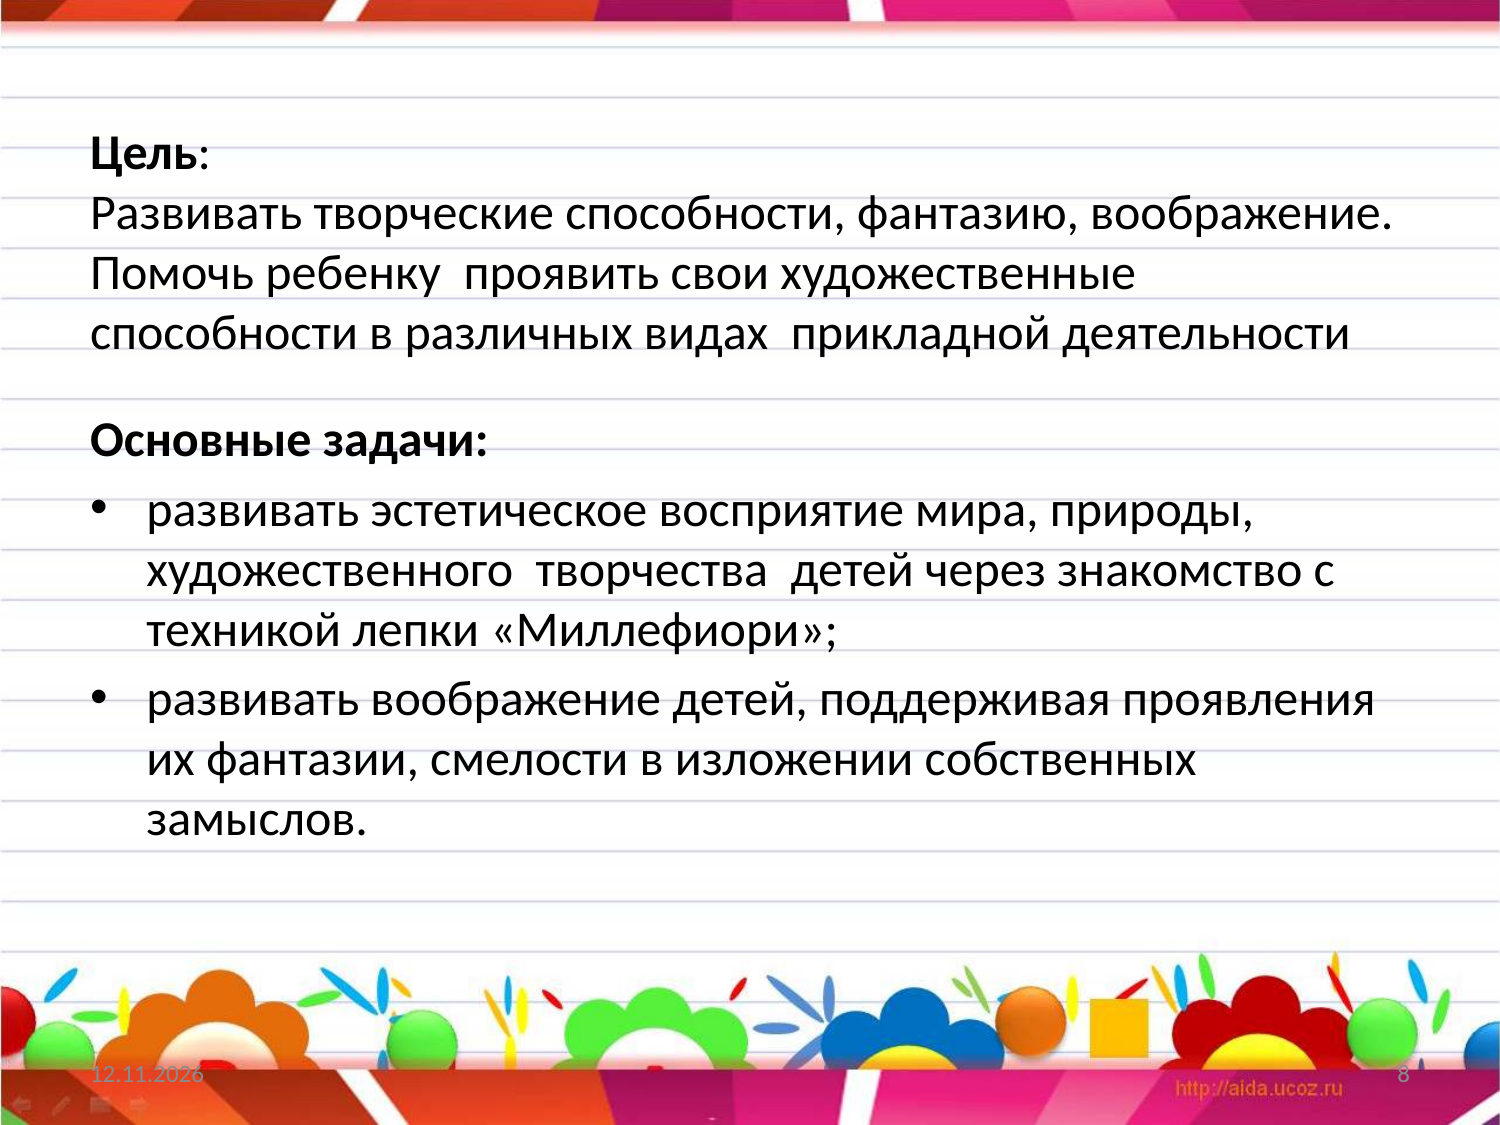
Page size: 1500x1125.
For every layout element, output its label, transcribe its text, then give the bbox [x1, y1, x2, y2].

slide_number 8 [1074, 1042, 1425, 1103]
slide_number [75, 1042, 425, 1103]
title Цель: Развивать творческие способности, фантазию, воображение. Помочь ребенку проявить свои художественные способности в различных видах прикладной деятельности [74, 44, 1426, 398]
list Основные задачи: развивать эстетическое восприятие мира, природы, художественного творчества детей через знакомство с техникой лепки «Миллефиори»; развивать воображение детей, поддерживая проявления их фантазии, смелости в изложении собственных замыслов. [74, 398, 1426, 1006]
picture [0, 0, 1500, 1125]
